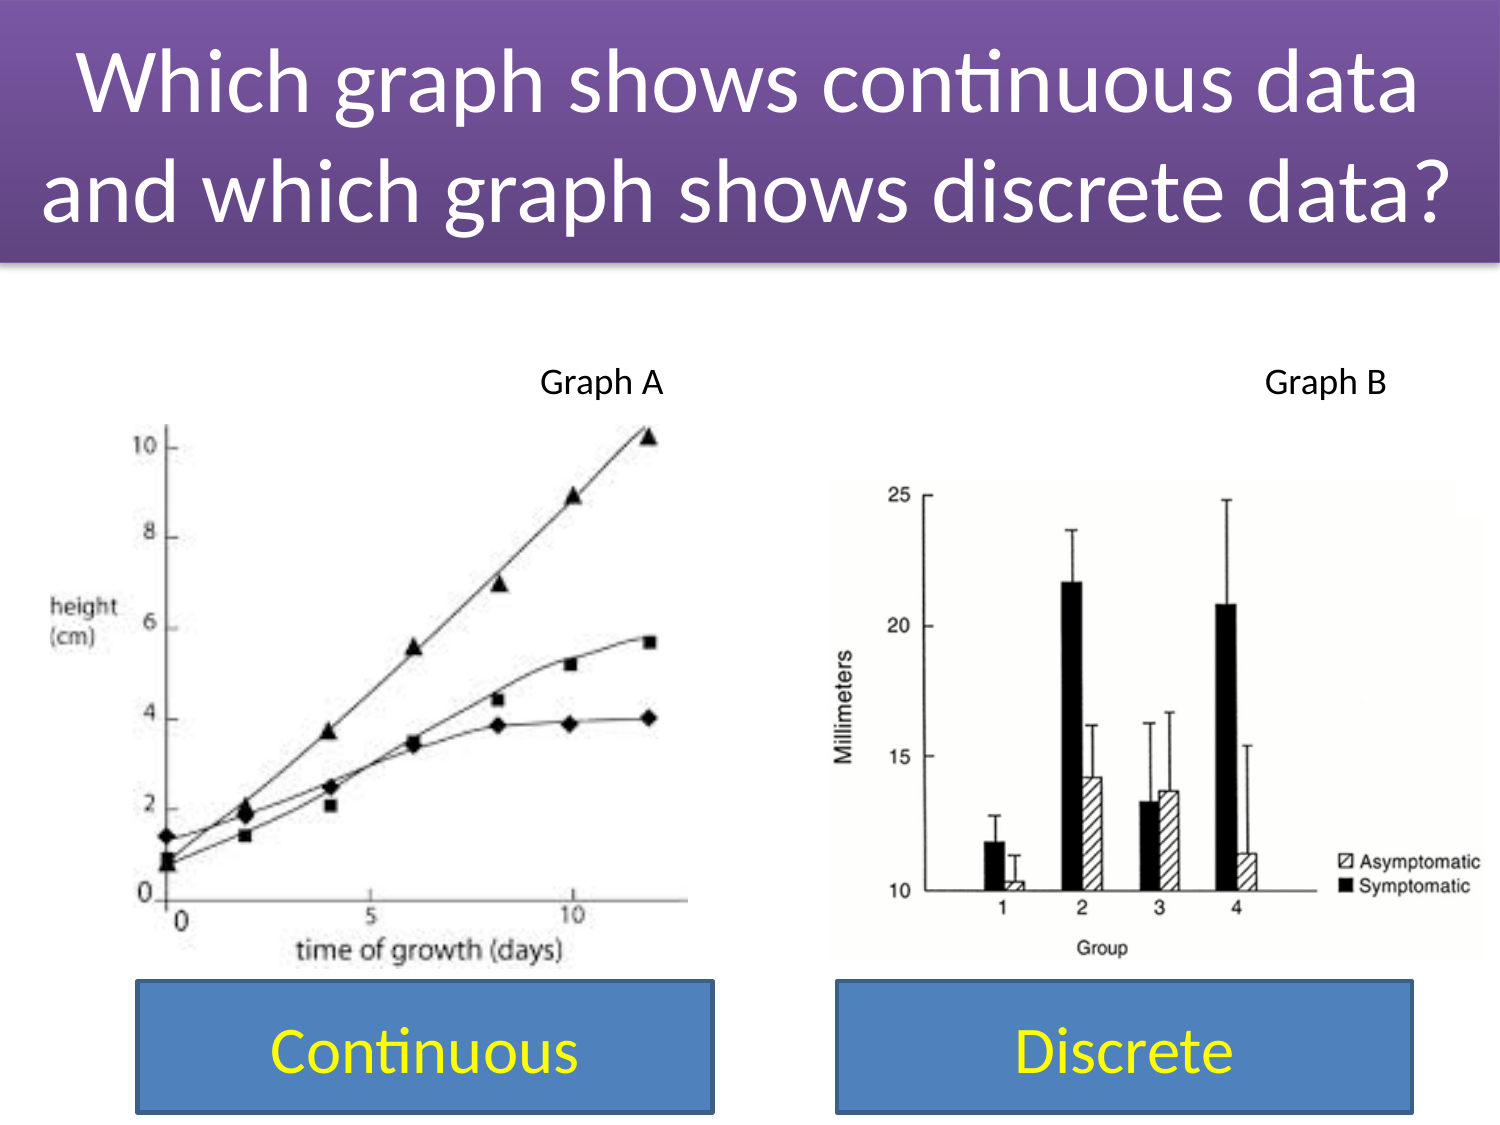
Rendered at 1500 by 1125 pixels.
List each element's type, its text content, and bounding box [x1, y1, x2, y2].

title Which graph shows continuous data and which graph shows discrete data? [0, 0, 1500, 263]
text_box Graph A [525, 349, 688, 410]
picture [49, 424, 688, 969]
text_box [137, 980, 1413, 1113]
text_box Graph B [1249, 349, 1413, 410]
picture [812, 462, 1500, 982]
